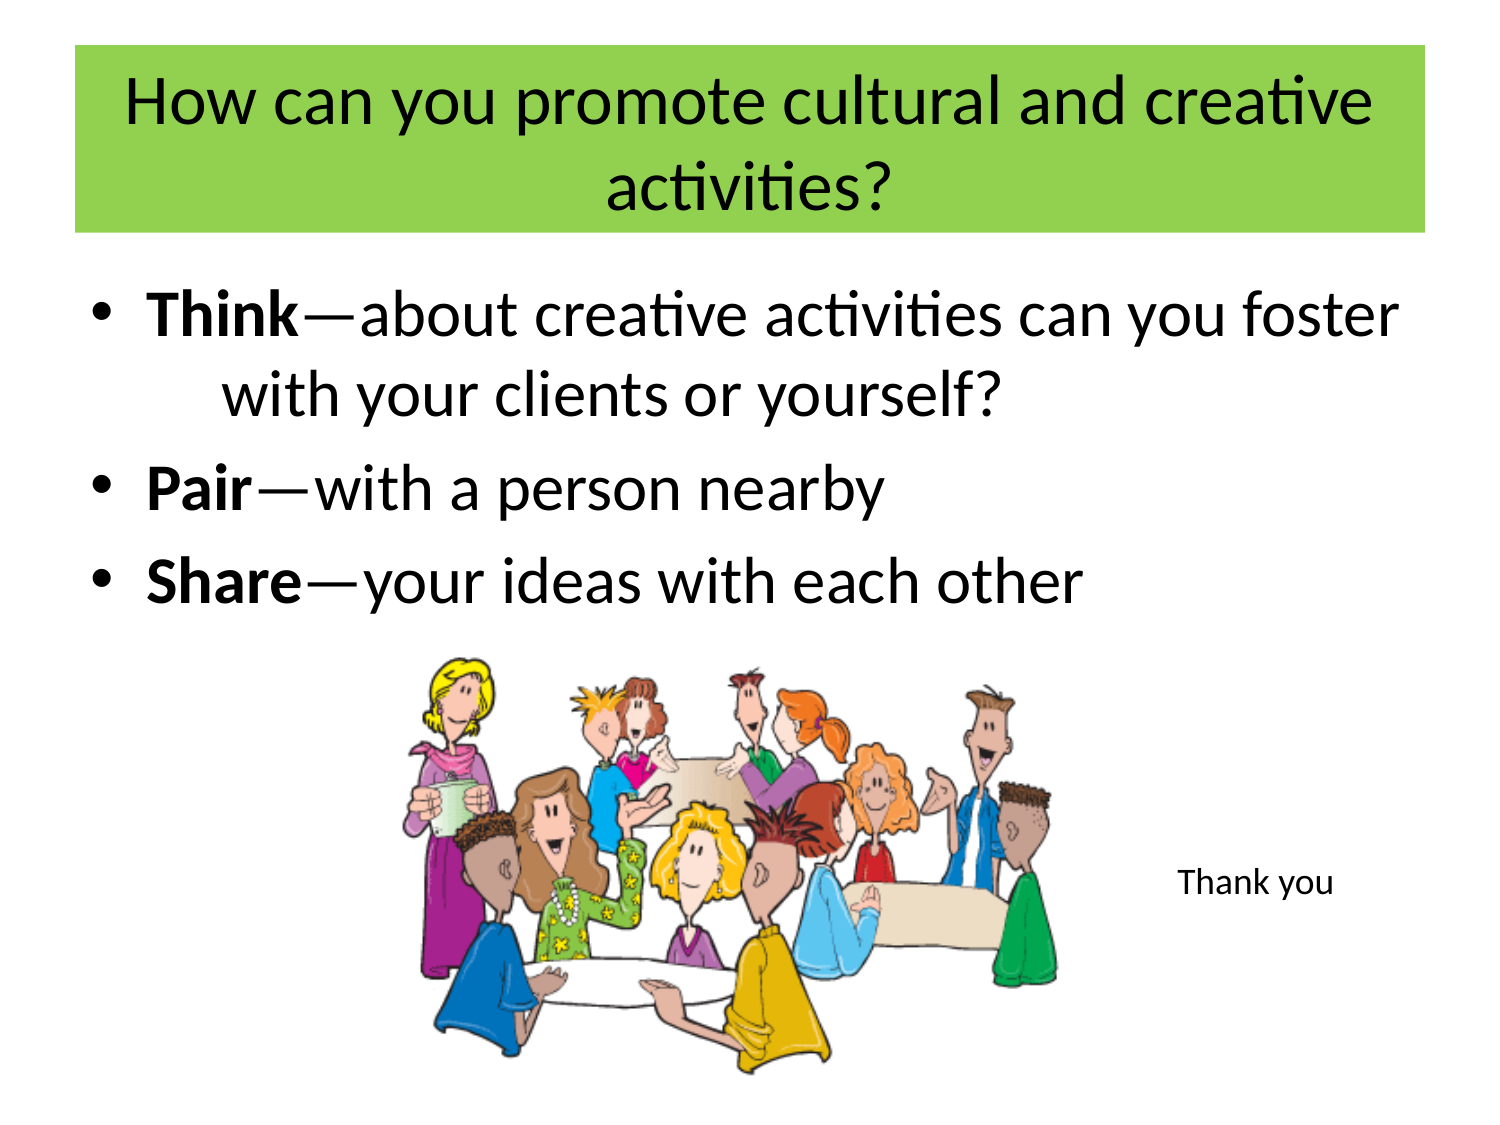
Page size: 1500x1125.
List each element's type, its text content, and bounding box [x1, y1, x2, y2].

list Think—about creative activities can you foster with your clients or yourself? Pair—with a person nearby Share—your ideas with each other [75, 262, 1425, 638]
text_box Thank you [1162, 849, 1388, 910]
picture [387, 649, 1066, 1088]
title How can you promote cultural and creative activities? [75, 45, 1425, 233]
